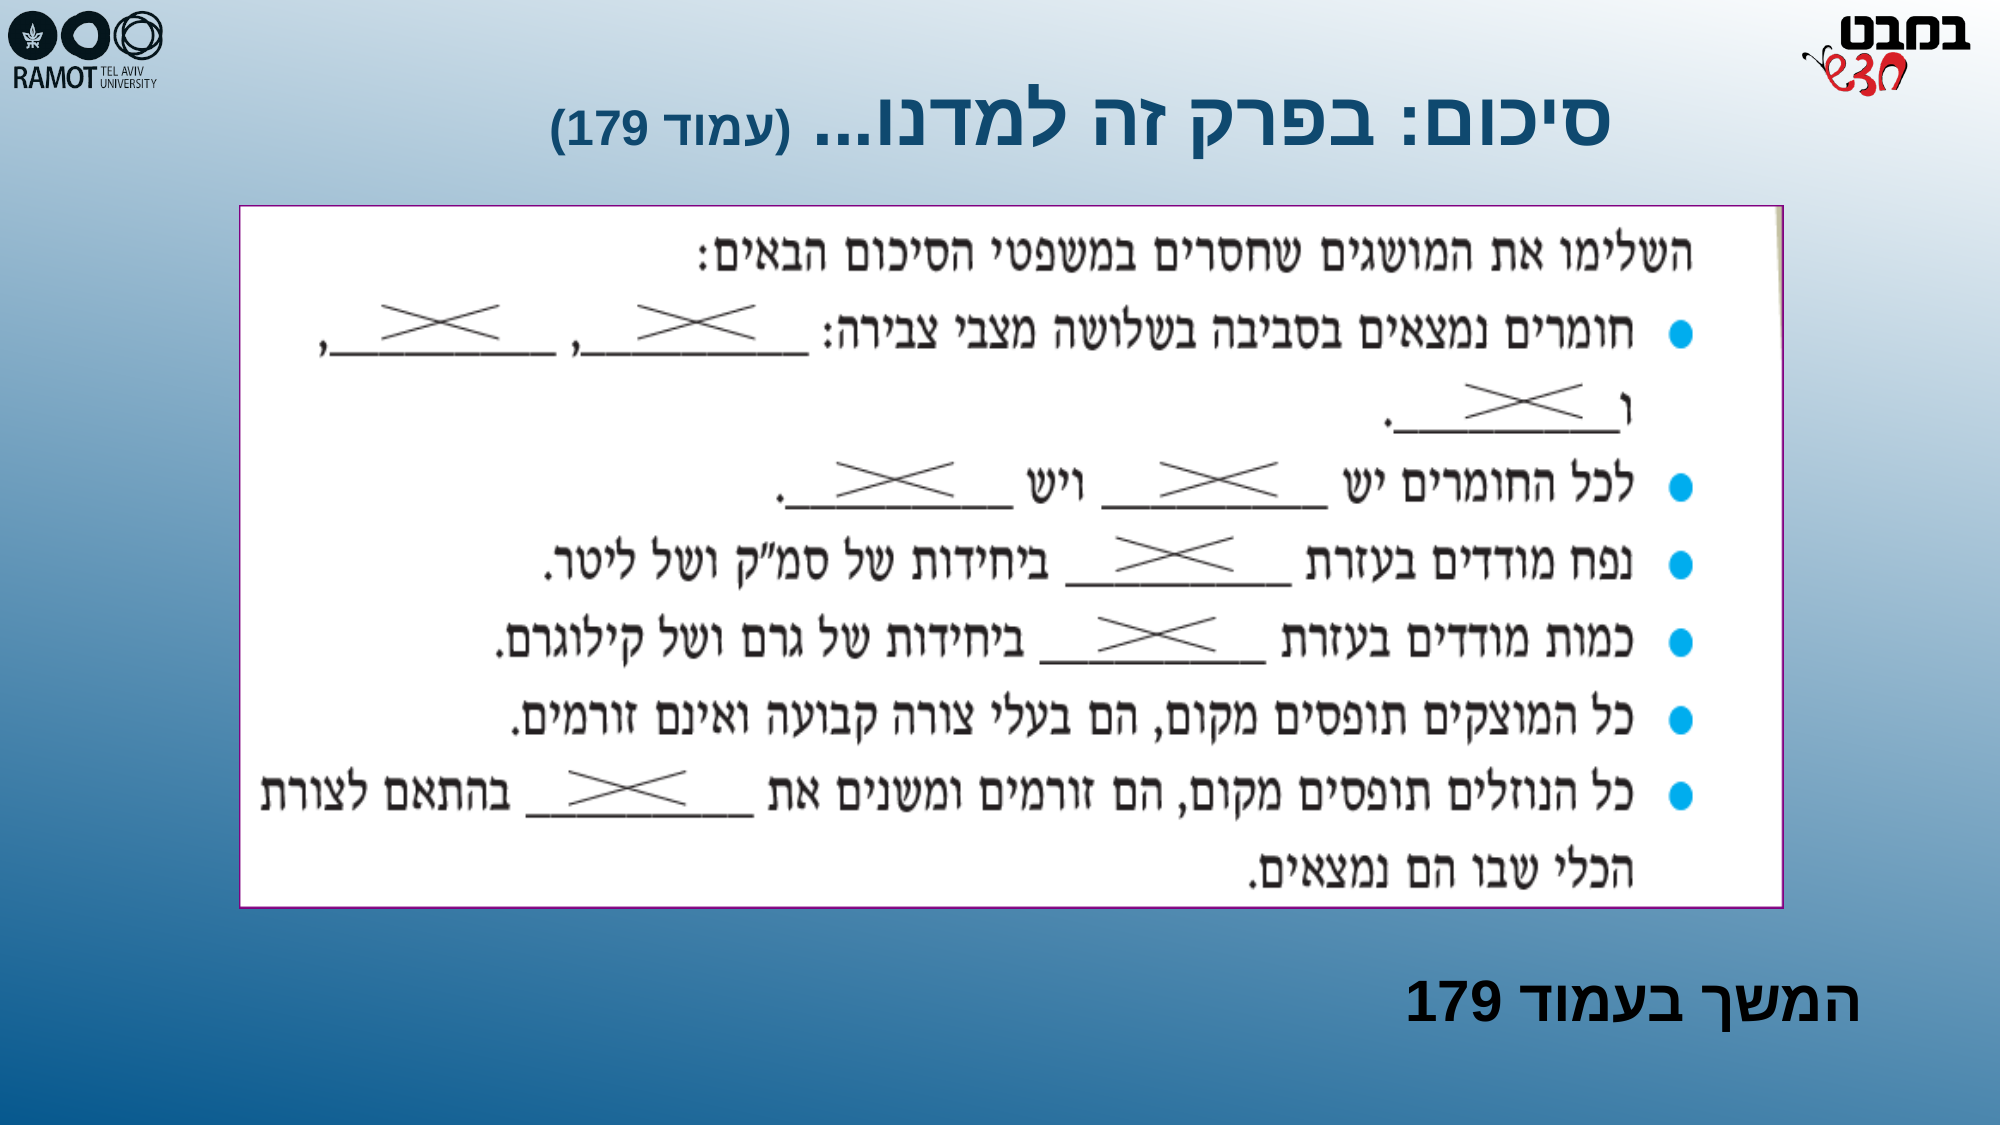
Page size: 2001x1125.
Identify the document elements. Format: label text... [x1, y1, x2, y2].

text_box סיכום: בפרק זה למדנו... (עמוד 179) [448, 63, 1630, 169]
text_box המשך בעמוד 179 [91, 956, 1894, 1041]
picture [239, 205, 1784, 909]
picture [0, 0, 172, 97]
picture [1801, 15, 1971, 97]
